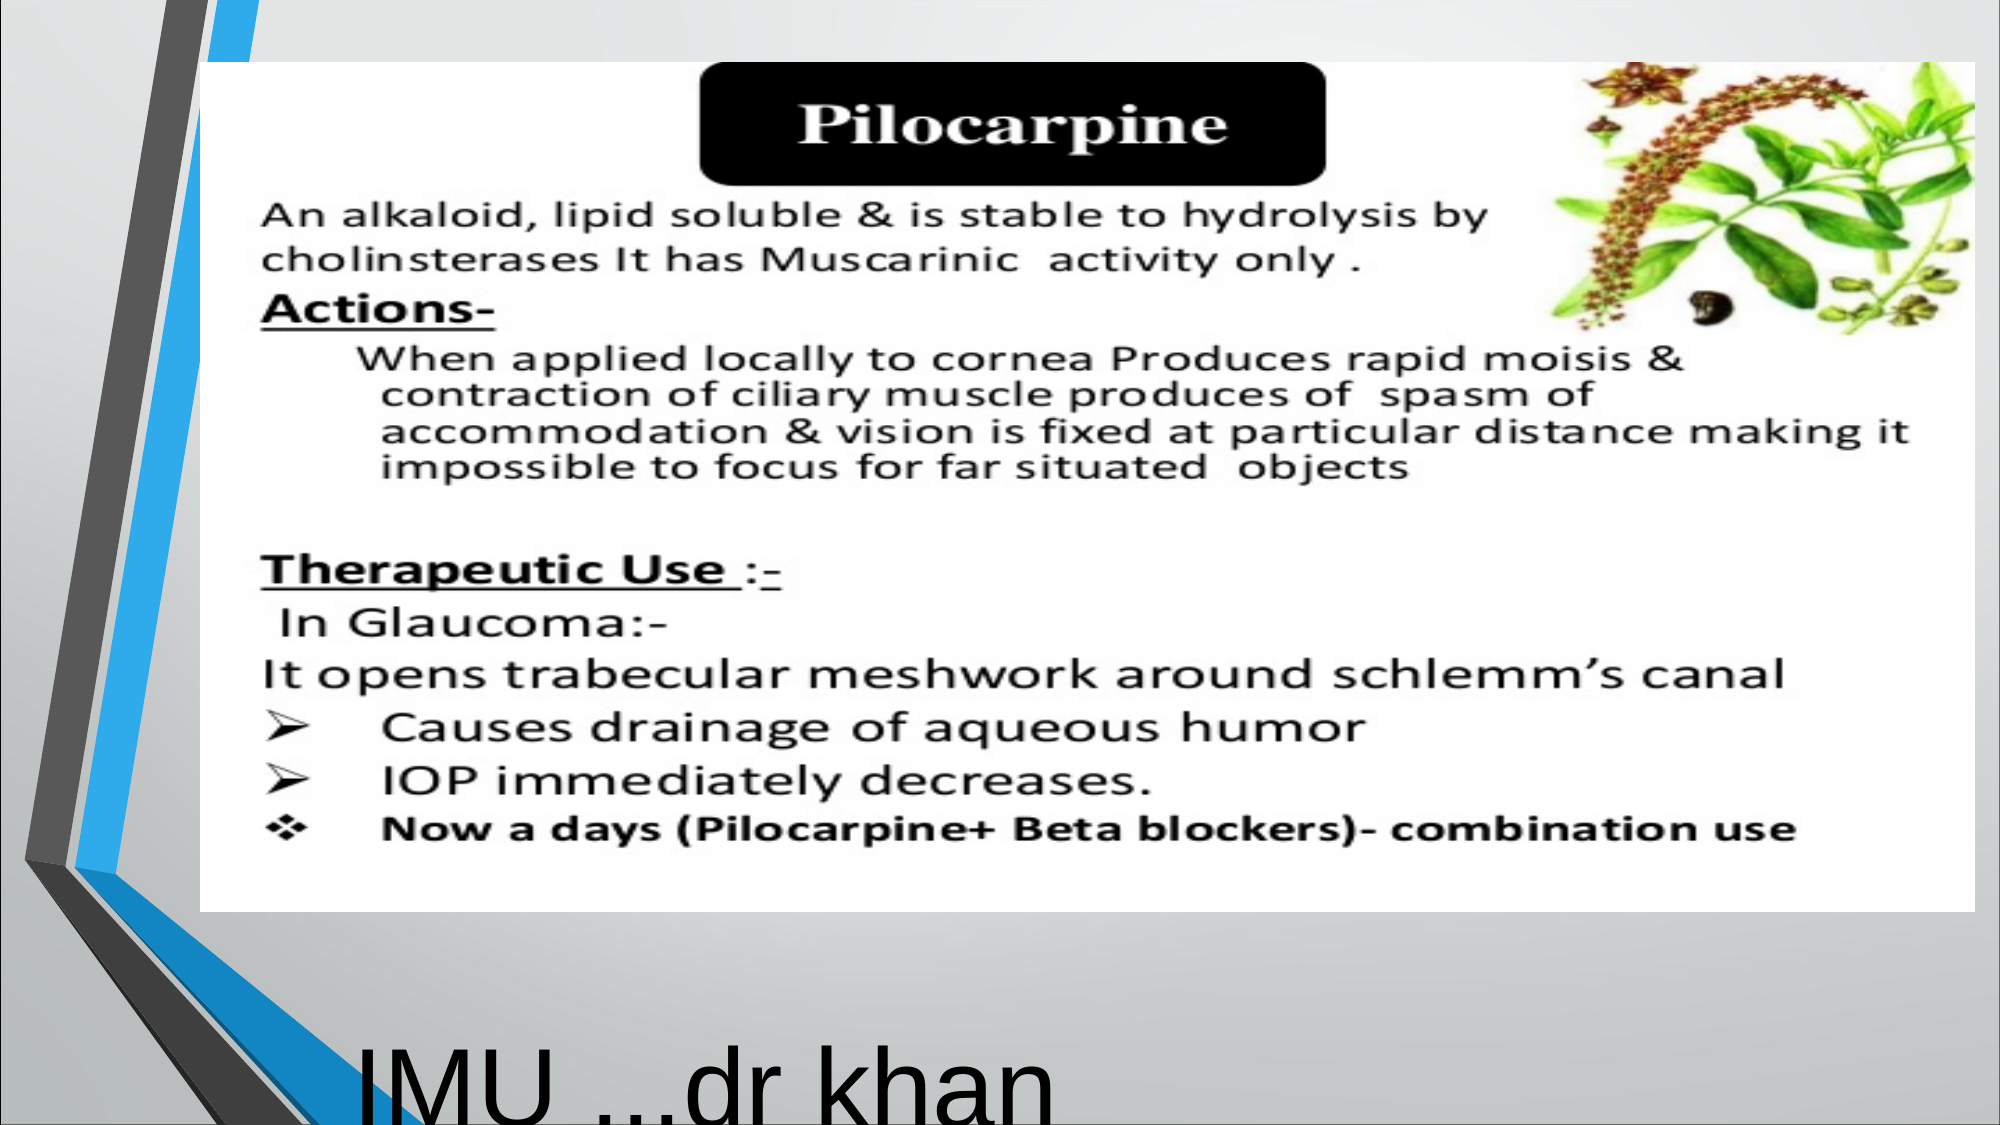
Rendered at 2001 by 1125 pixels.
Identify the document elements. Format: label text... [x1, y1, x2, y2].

picture [66, 0, 2000, 1125]
list IMU ,,,dr khan [352, 923, 1900, 1125]
picture [0, 0, 216, 1125]
